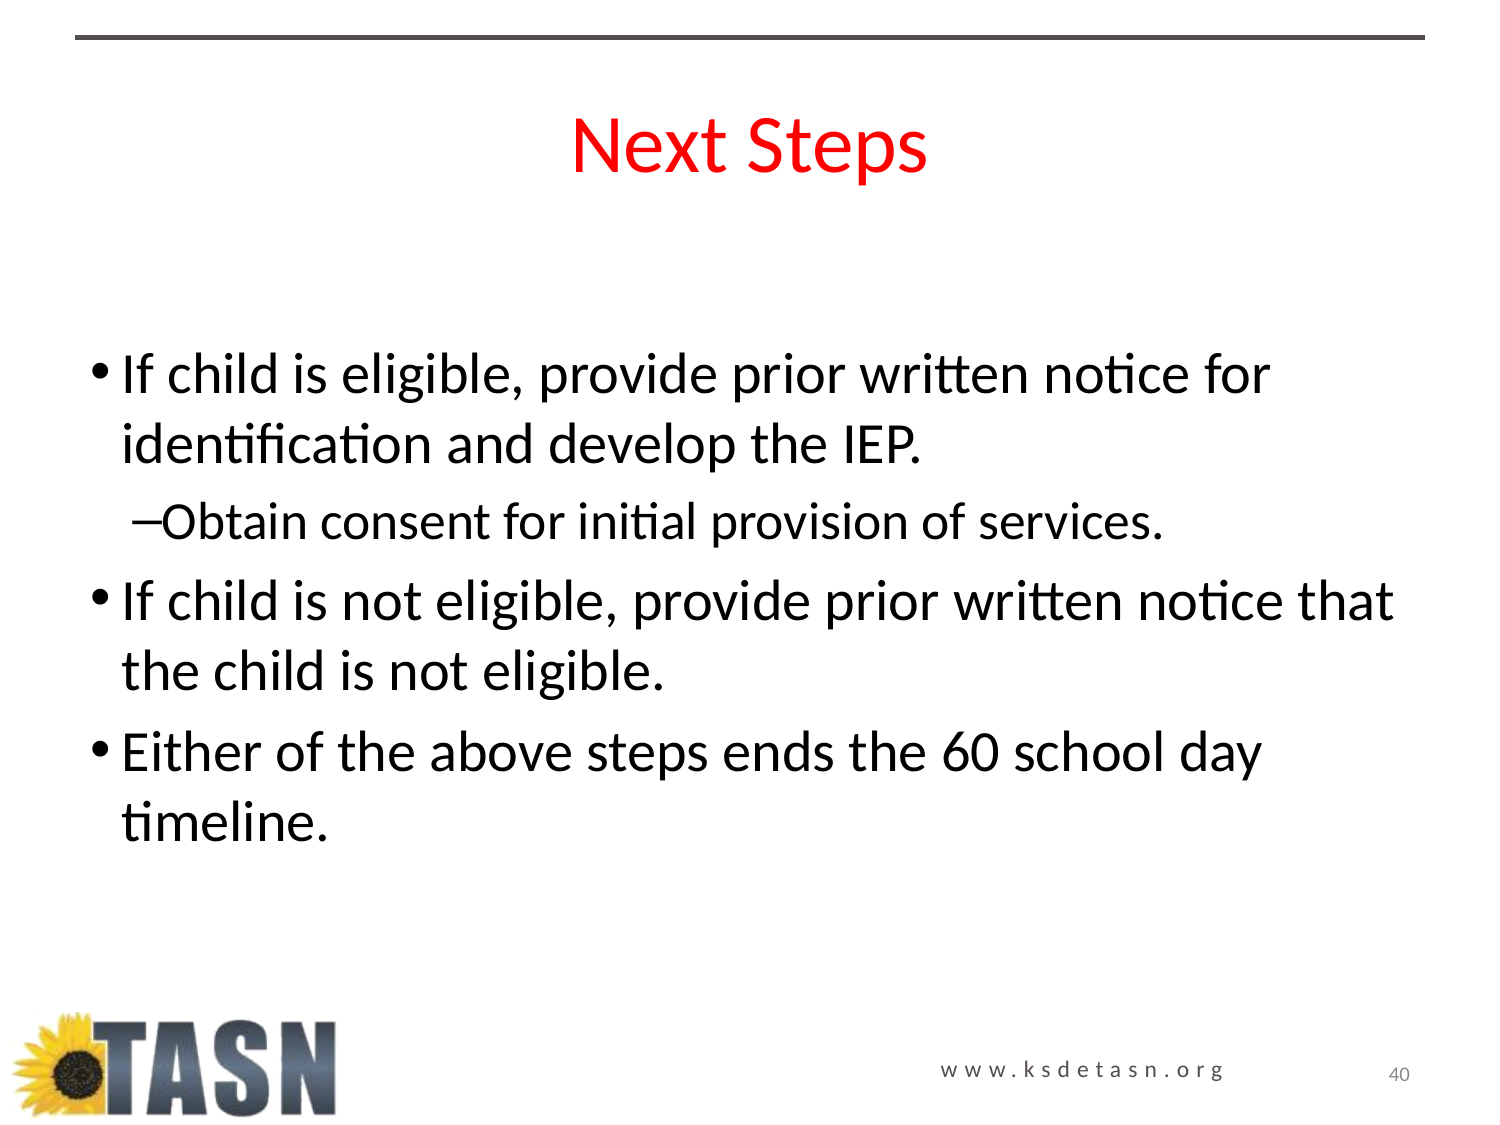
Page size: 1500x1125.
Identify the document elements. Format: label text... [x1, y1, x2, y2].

title Next Steps [75, 45, 1425, 233]
list If child is eligible, provide prior written notice for identification and develop the IEP. Obtain consent for initial provision of services. If child is not eligible, provide prior written notice that the child is not eligible. Either of the above steps ends the 60 school day timeline. [75, 327, 1425, 1005]
slide_number 40 [1241, 1042, 1425, 1103]
picture [12, 1012, 338, 1119]
